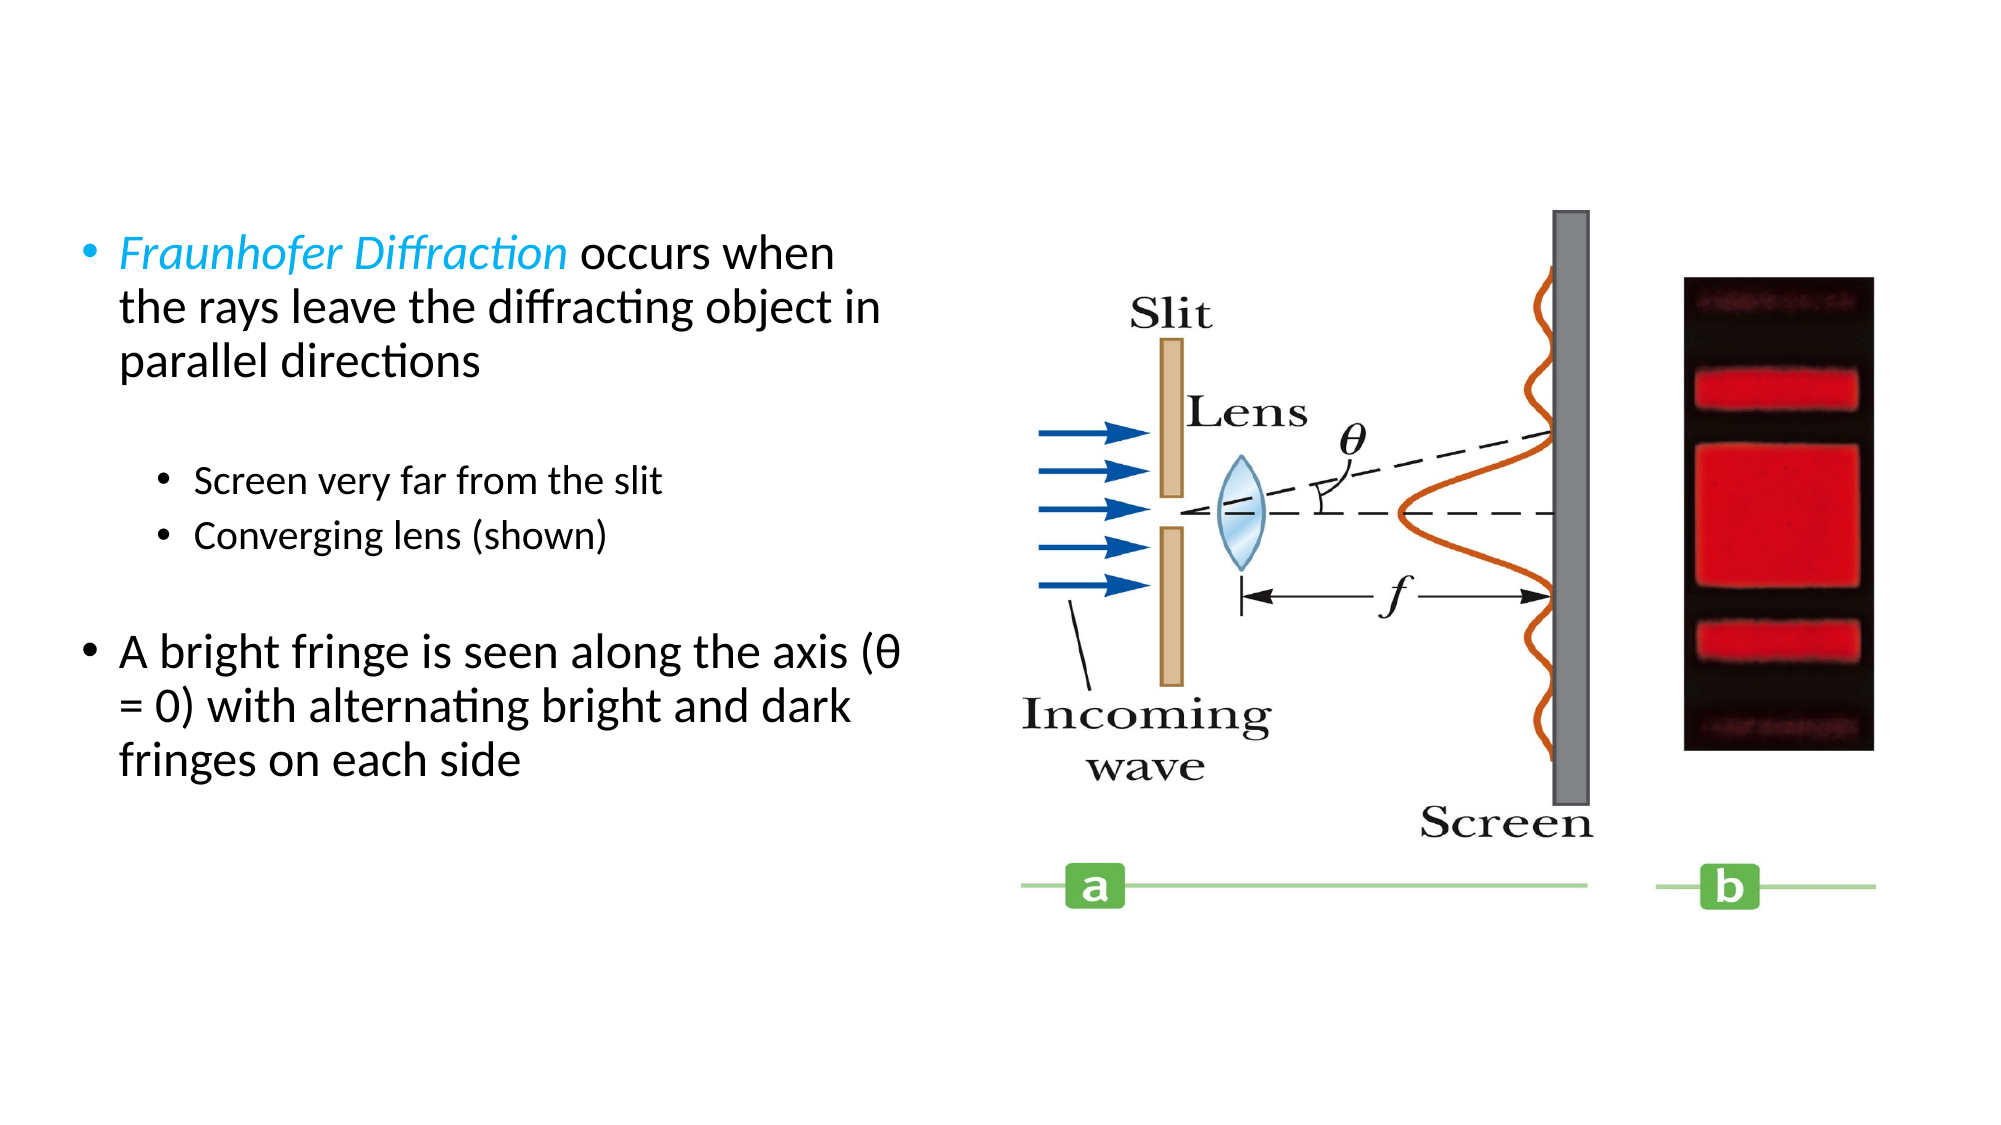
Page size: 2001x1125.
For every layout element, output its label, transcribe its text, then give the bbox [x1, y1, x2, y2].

text_box Fraunhofer Diffraction occurs when the rays leave the diffracting object in parallel directions Screen very far from the slit Converging lens (shown) A bright fringe is seen along the axis (θ = 0) with alternating bright and dark fringes on each side [66, 218, 921, 1057]
picture [1021, 191, 1876, 934]
